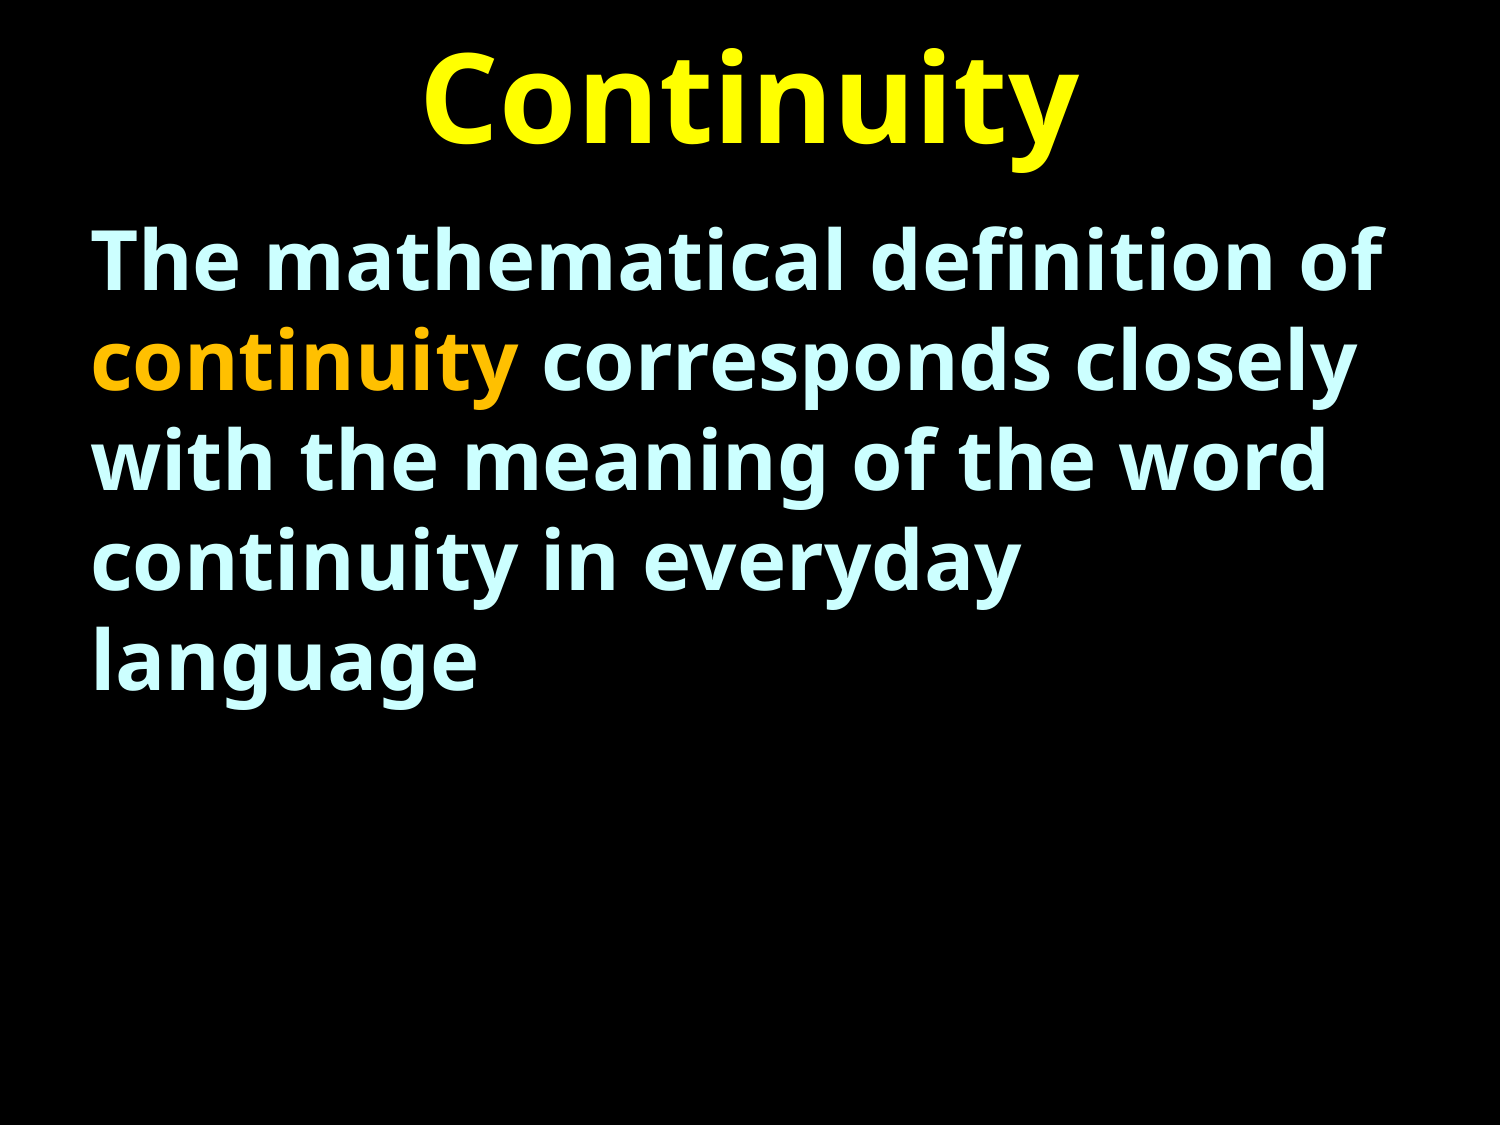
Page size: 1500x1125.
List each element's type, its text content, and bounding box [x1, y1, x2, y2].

title Continuity [0, 0, 1500, 188]
list The mathematical definition of continuity corresponds closely with the meaning of the word continuity in everyday language [75, 200, 1425, 1125]
